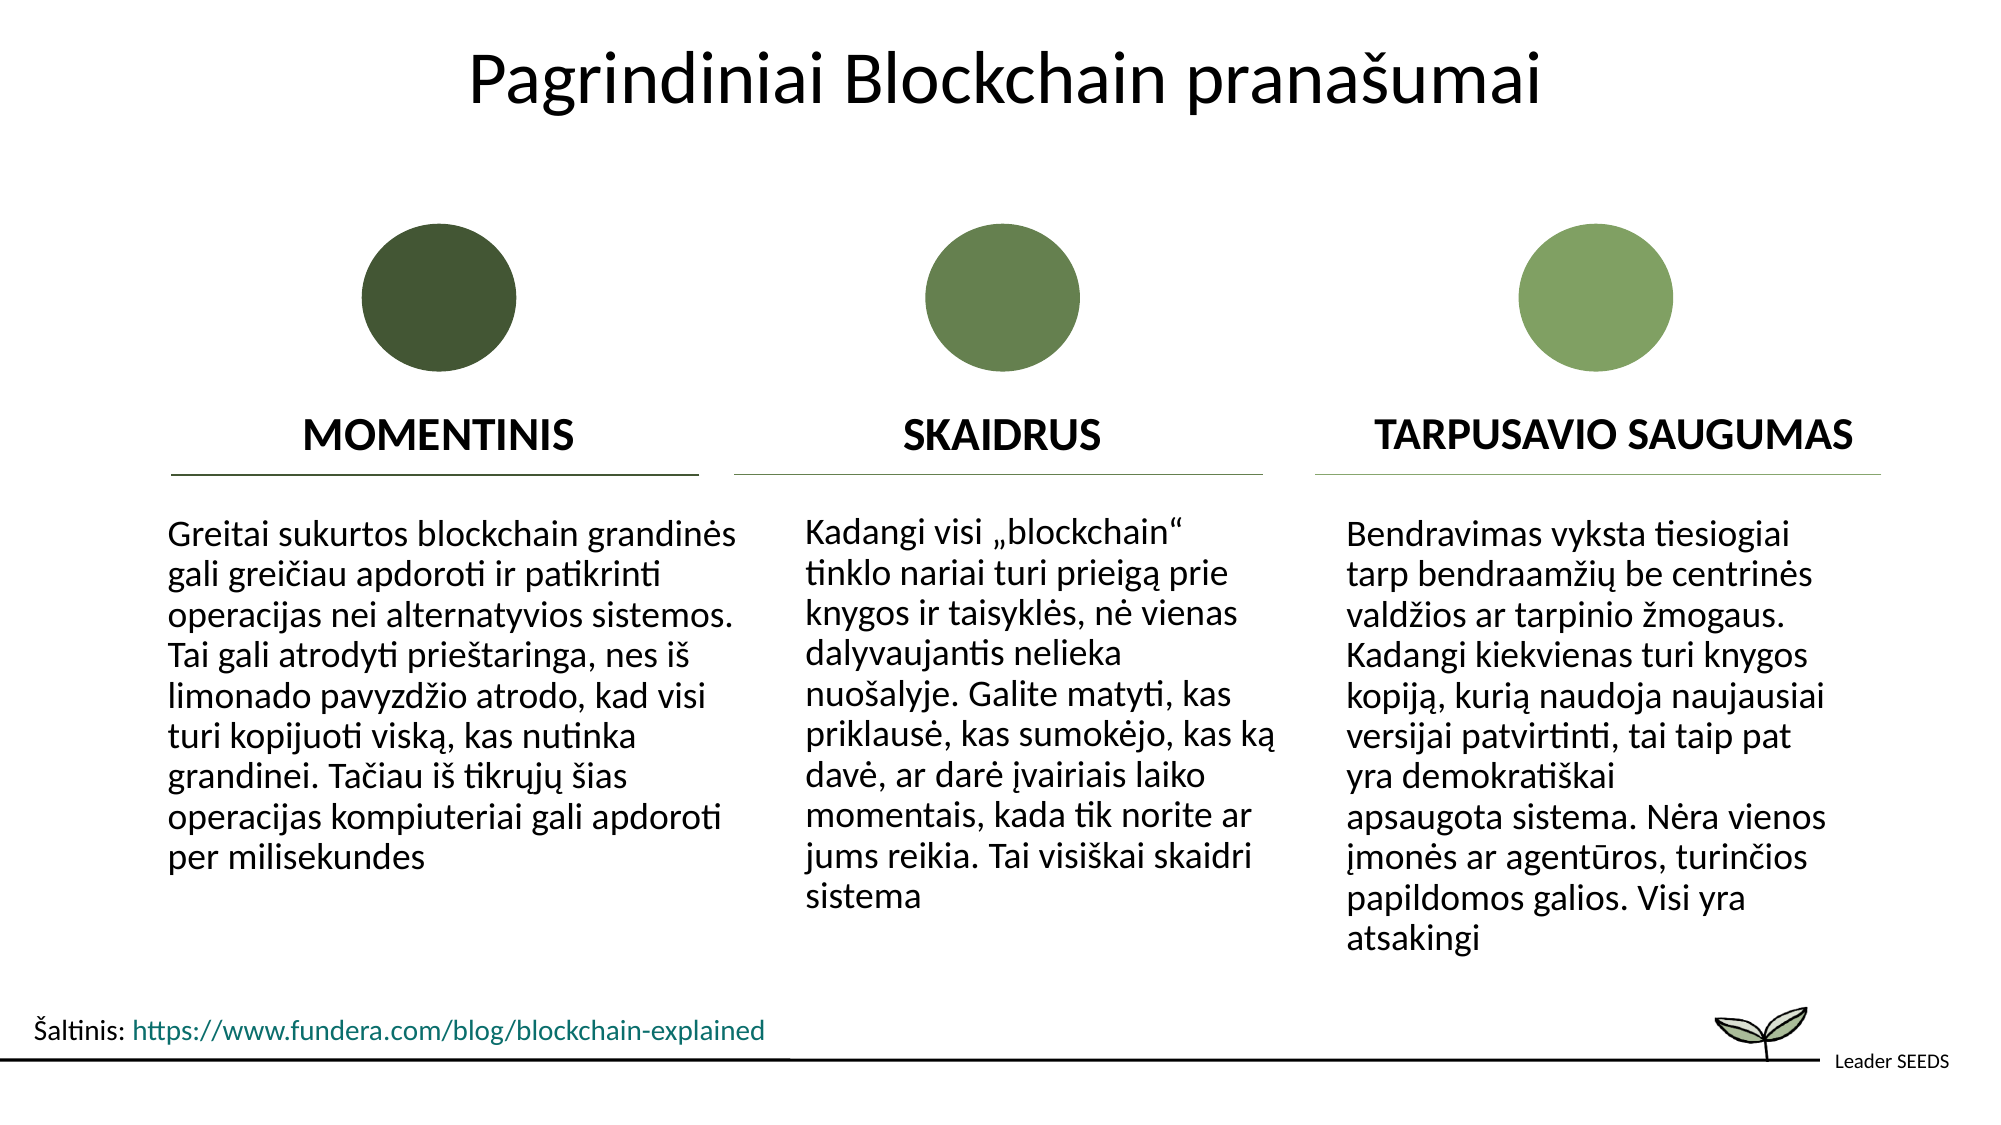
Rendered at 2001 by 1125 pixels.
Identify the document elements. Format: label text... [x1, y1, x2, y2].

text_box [734, 223, 1263, 550]
text_box Šaltinis: https://www.fundera.com/blog/blockchain-explained [19, 1003, 788, 1054]
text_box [170, 223, 700, 550]
text_box Pagrindiniai Blockchain pranašumai [136, 31, 1875, 164]
text_box Greitai sukurtos blockchain grandinės gali greičiau apdoroti ir patikrinti operacijas nei alternatyvios sistemos. Tai gali atrodyti prieštaringa, nes iš limonado pavyzdžio atrodo, kad visi turi kopijuoti viską, kas nutinka grandinei. Tačiau iš tikrųjų šias operacijas kompiuteriai gali apdoroti per milisekundes [152, 506, 756, 886]
text_box Bendravimas vyksta tiesiogiai tarp bendraamžių be centrinės valdžios ar tarpinio žmogaus. Kadangi kiekvienas turi knygos kopiją, kurią naudoja naujausiai versijai patvirtinti, tai taip pat yra demokratiškai apsaugota sistema. Nėra vienos įmonės ar agentūros, turinčios papildomos galios. Visi yra atsakingi [1331, 506, 1861, 886]
text_box Kadangi visi „blockchain“ tinklo nariai turi prieigą prie knygos ir taisyklės, nė vienas dalyvaujantis nelieka nuošalyje. Galite matyti, kas priklausė, kas sumokėjo, kas ką davė, ar darė įvairiais laiko momentais, kada tik norite ar jums reikia. Tai visiškai skaidri sistema [790, 504, 1293, 910]
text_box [1315, 223, 1978, 475]
